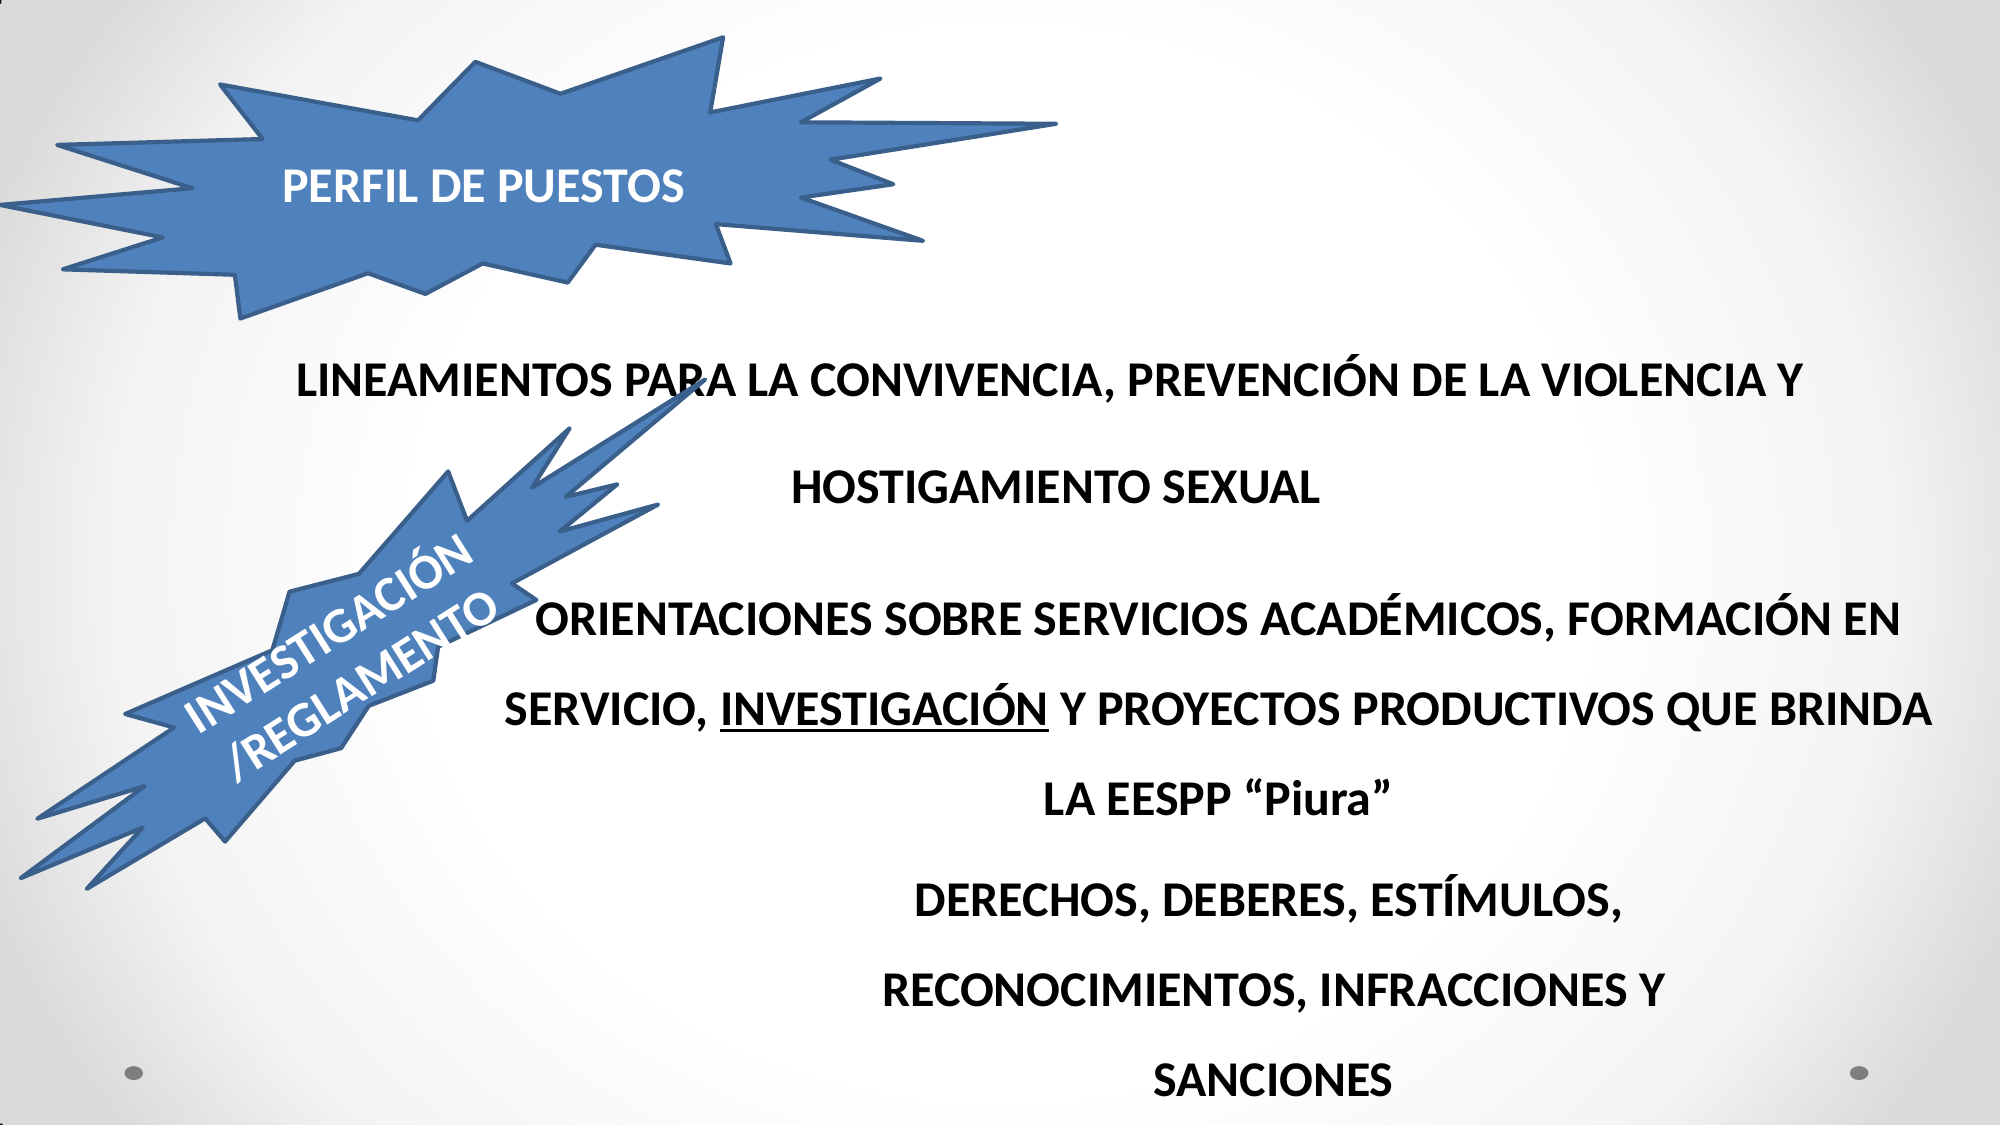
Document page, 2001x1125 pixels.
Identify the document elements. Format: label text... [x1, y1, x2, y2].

text_box LINEAMIENTOS PARA LA CONVIVENCIA, PREVENCIÓN DE LA VIOLENCIA Y HOSTIGAMIENTO SEXUAL [171, 309, 1941, 521]
picture [0, 0, 2000, 1125]
text_box PERFIL DE PUESTOS [0, 35, 1059, 309]
text_box ORIENTACIONES SOBRE SERVICIOS ACADÉMICOS, FORMACIÓN EN SERVICIO, INVESTIGACIÓN Y PROYECTOS PRODUCTIVOS QUE BRINDA LA EESPP “Piura” [478, 547, 1960, 833]
text_box DERECHOS, DEBERES, ESTÍMULOS, RECONOCIMIENTOS, INFRACCIONES Y SANCIONES [837, 828, 1838, 1114]
text_box INVESTIGACIÓN/REGLAMENTO [18, 377, 707, 891]
picture [573, 521, 586, 525]
